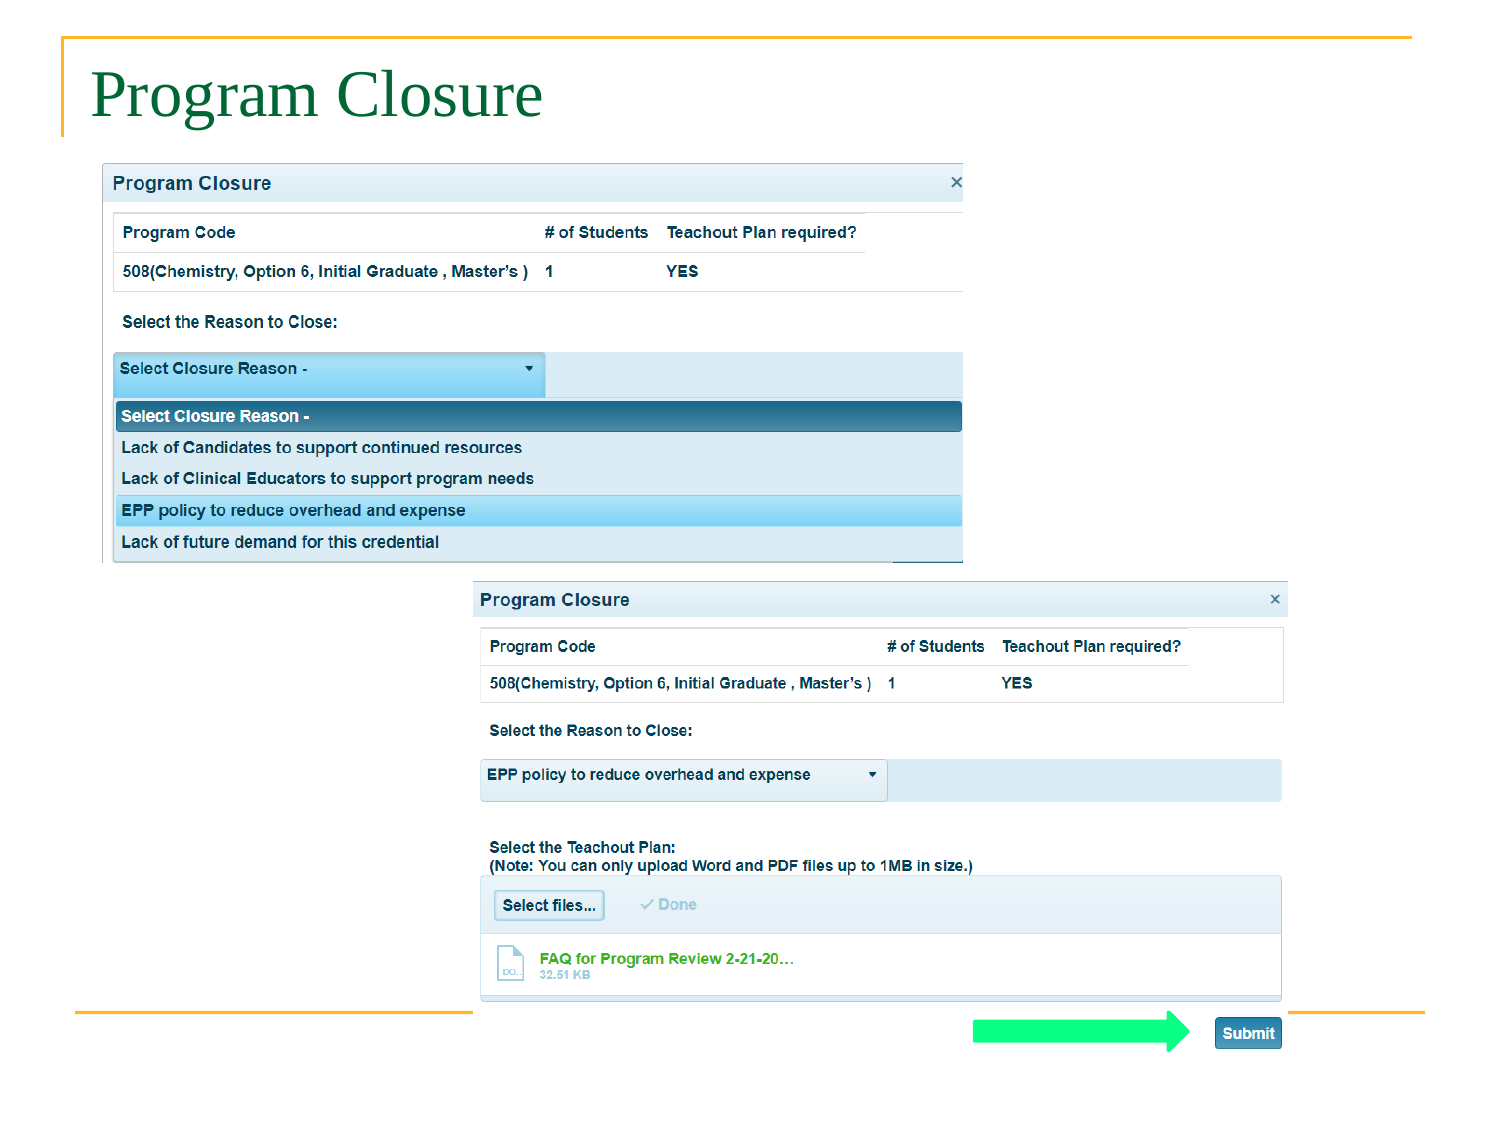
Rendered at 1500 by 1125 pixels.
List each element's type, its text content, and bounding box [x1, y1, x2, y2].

picture [102, 163, 963, 563]
title Program Closure [74, 41, 1426, 138]
picture [473, 581, 1288, 1063]
